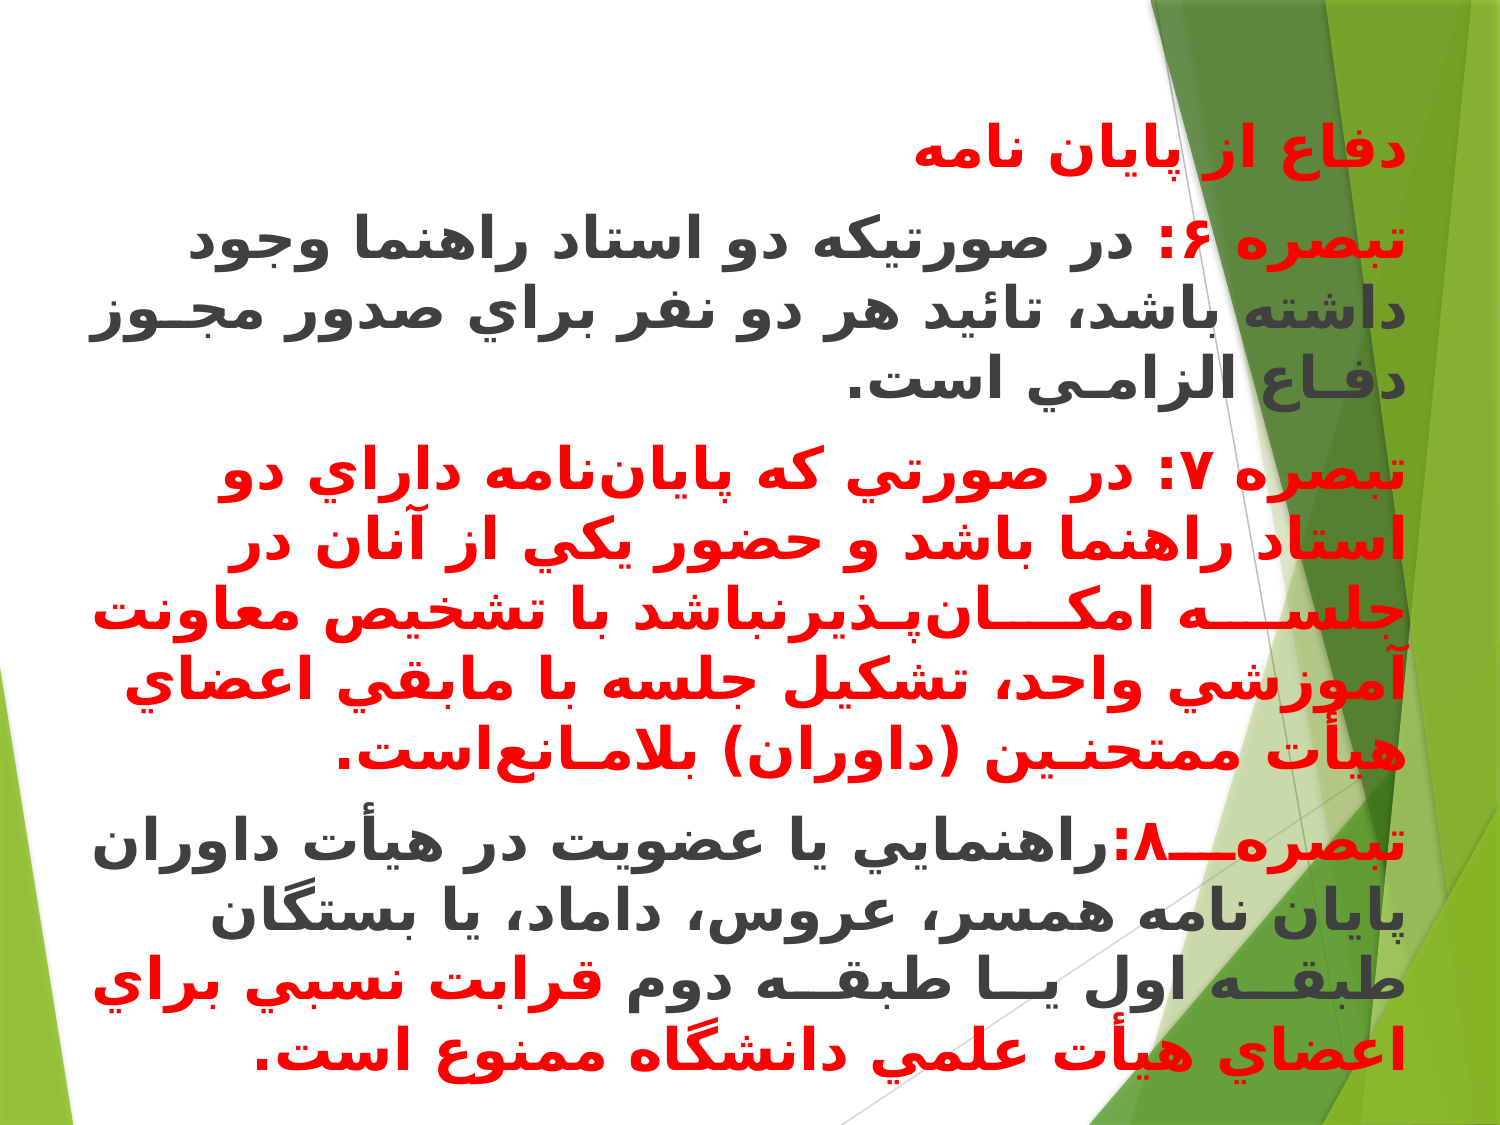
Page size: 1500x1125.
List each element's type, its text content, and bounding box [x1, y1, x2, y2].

list دفاع از پایان نامه ﺗﺒﺼﺮﻩ ۶: ﺩﺭ ﺻﻮﺭﺗﻴﻜﻪ ﺩﻭ ﺍﺳﺘﺎﺩ ﺭﺍﻫﻨﻤﺎ ﻭﺟﻮﺩ ﺩﺍﺷﺘﻪ ﺑﺎﺷﺪ، ﺗﺎﺋﻴﺪ ﻫﺮ ﺩﻭ ﻧﻔﺮ ﺑﺮﺍﻱ ﺻﺪﻭﺭ ﻣﺠـﻮﺯ ﺩﻓـﺎﻉ ﺍﻟﺰﺍﻣـﻲ ﺍﺳﺖ. ﺗﺒﺼﺮﻩ ۷: ﺩﺭ ﺻﻮﺭﺗﻲ ﻛﻪ ﭘﺎﻳﺎﻥﻧﺎﻣﻪ ﺩﺍﺭﺍﻱ ﺩﻭ ﺍﺳﺘﺎﺩ ﺭﺍﻫﻨﻤﺎ ﺑﺎﺷﺪ ﻭ ﺣﻀﻮﺭ ﻳﻜﻲ ﺍﺯ ﺁﻧﺎﻥ ﺩﺭ ﺟﻠﺴـﻪ ﺍﻣﻜـﺎﻥﭘـﺬﻳﺮﻧﺒﺎﺷﺪ ﺑﺎ ﺗﺸﺨﻴﺺ ﻣﻌﺎﻭﻧﺖ ﺁﻣﻮﺯﺷﻲ ﻭﺍﺣﺪ، ﺗﺸﻜﻴﻞ ﺟﻠﺴﻪ ﺑﺎ ﻣﺎﺑﻘﻲ ﺍﻋﻀﺎﻱ ﻫﻴﺄﺕ ﻣﻤﺘﺤﻨـﻴﻦ (ﺩﺍﻭﺭﺍﻥ) ﺑﻼﻣـﺎﻧﻊﺍﺳﺖ. ﺗﺒﺼﺮﻩ۸:ﺭﺍﻫﻨﻤﺎﻳﻲ ﻳﺎ ﻋﻀﻮﻳﺖ ﺩﺭ ﻫﻴﺄﺕ ﺩﺍﻭﺭﺍﻥ ﭘﺎﻳﺎﻥ ﻧﺎﻣﻪ ﻫﻤﺴﺮ، ﻋﺮﻭﺱ، ﺩﺍﻣﺎﺩ، ﻳﺎ ﺑﺴﺘﮕﺎﻥ ﻃﺒﻘـﻪ ﺍﻭﻝ ﻳـﺎ ﻃﺒﻘـﻪ ﺩﻭﻡ ﻗﺮﺍﺑﺖ ﻧﺴﺒﻲ ﺑﺮﺍﻱ ﺍﻋﻀﺎﻱ ﻫﻴﺄﺕ ﻋﻠﻤﻲ ﺩﺍﻧﺸﮕﺎﻩ ﻣﻤﻨﻮﻉ ﺍﺳﺖ. [76, 101, 1424, 739]
